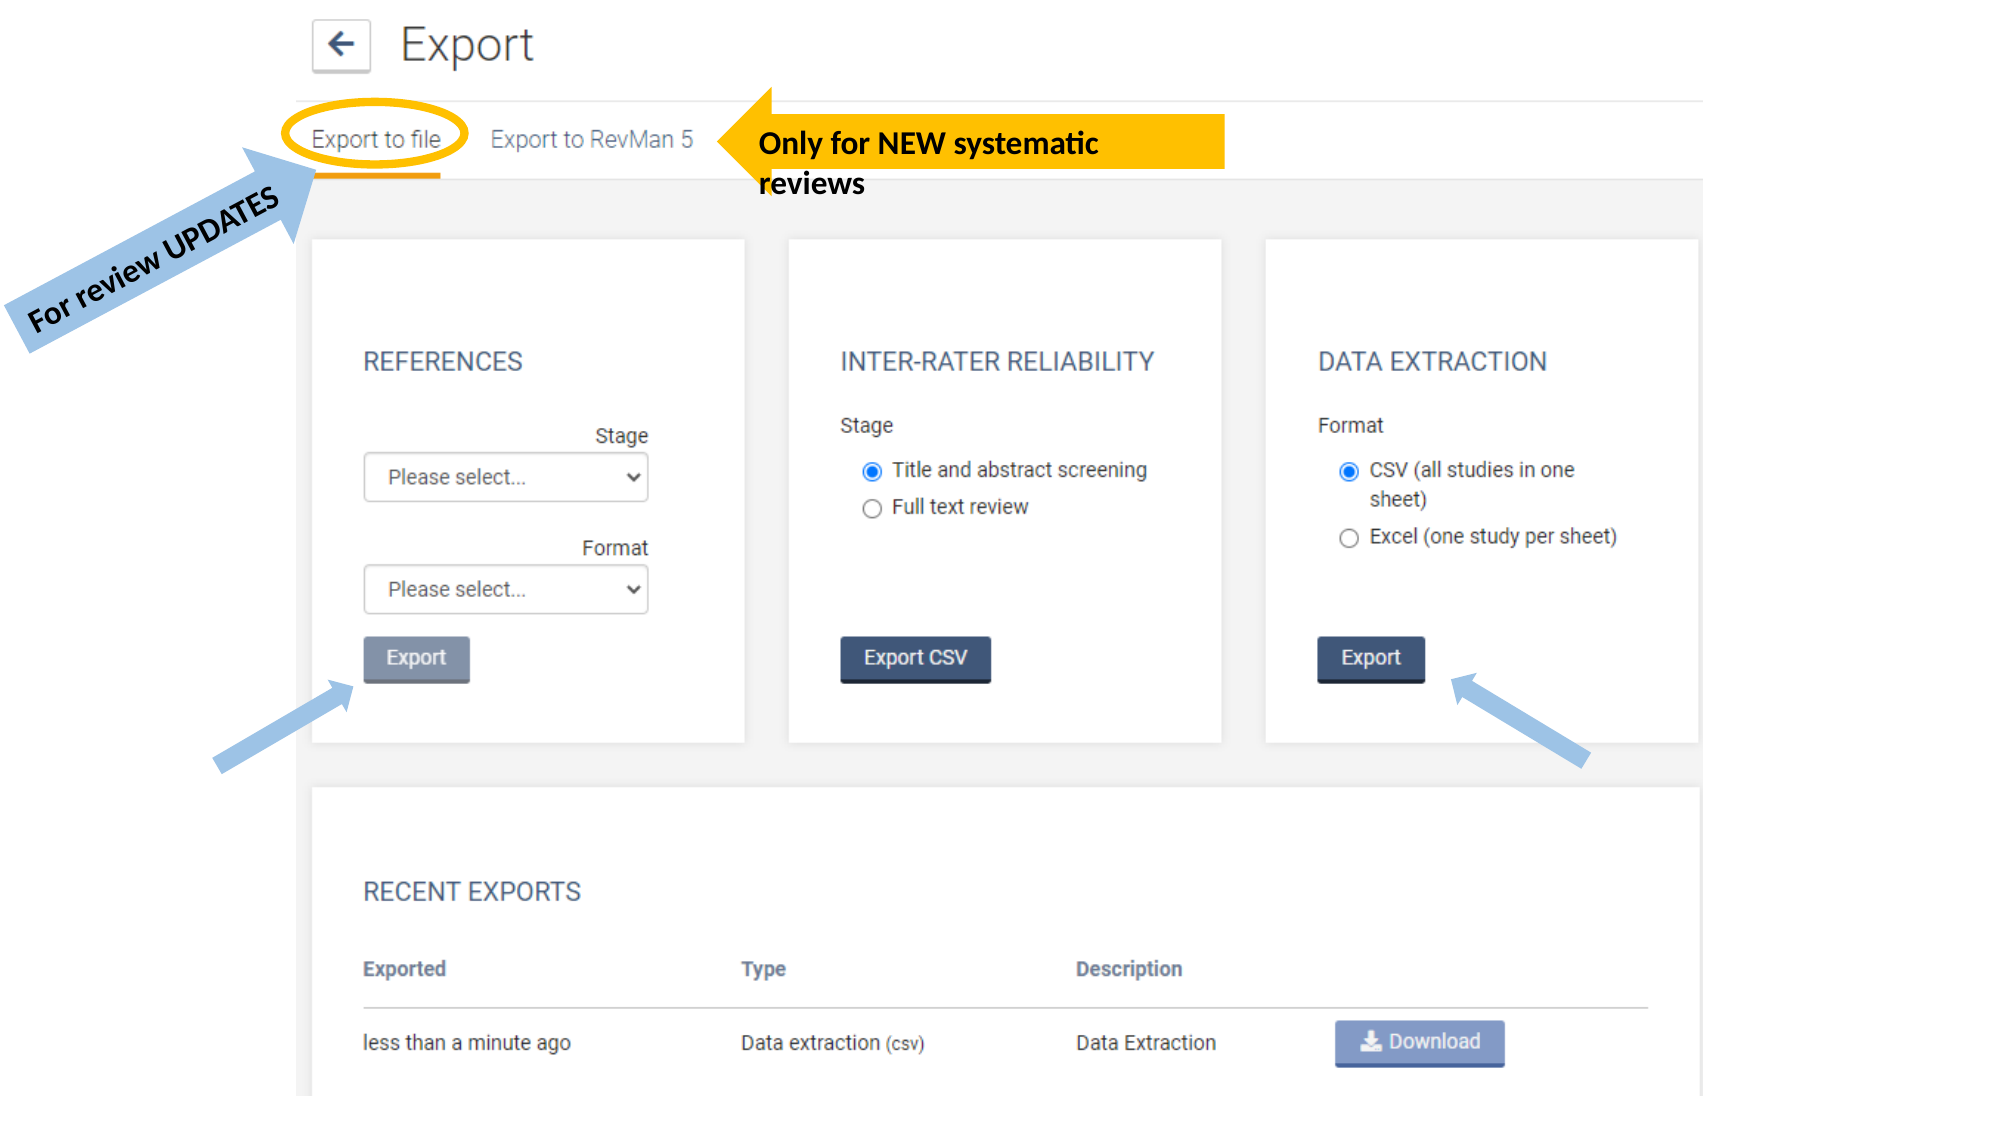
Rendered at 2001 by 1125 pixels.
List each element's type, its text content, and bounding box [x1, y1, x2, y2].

text_box [210, 707, 296, 776]
picture [296, 18, 1703, 1096]
text_box For review UPDATES [3, 147, 296, 354]
text_box [284, 117, 296, 150]
